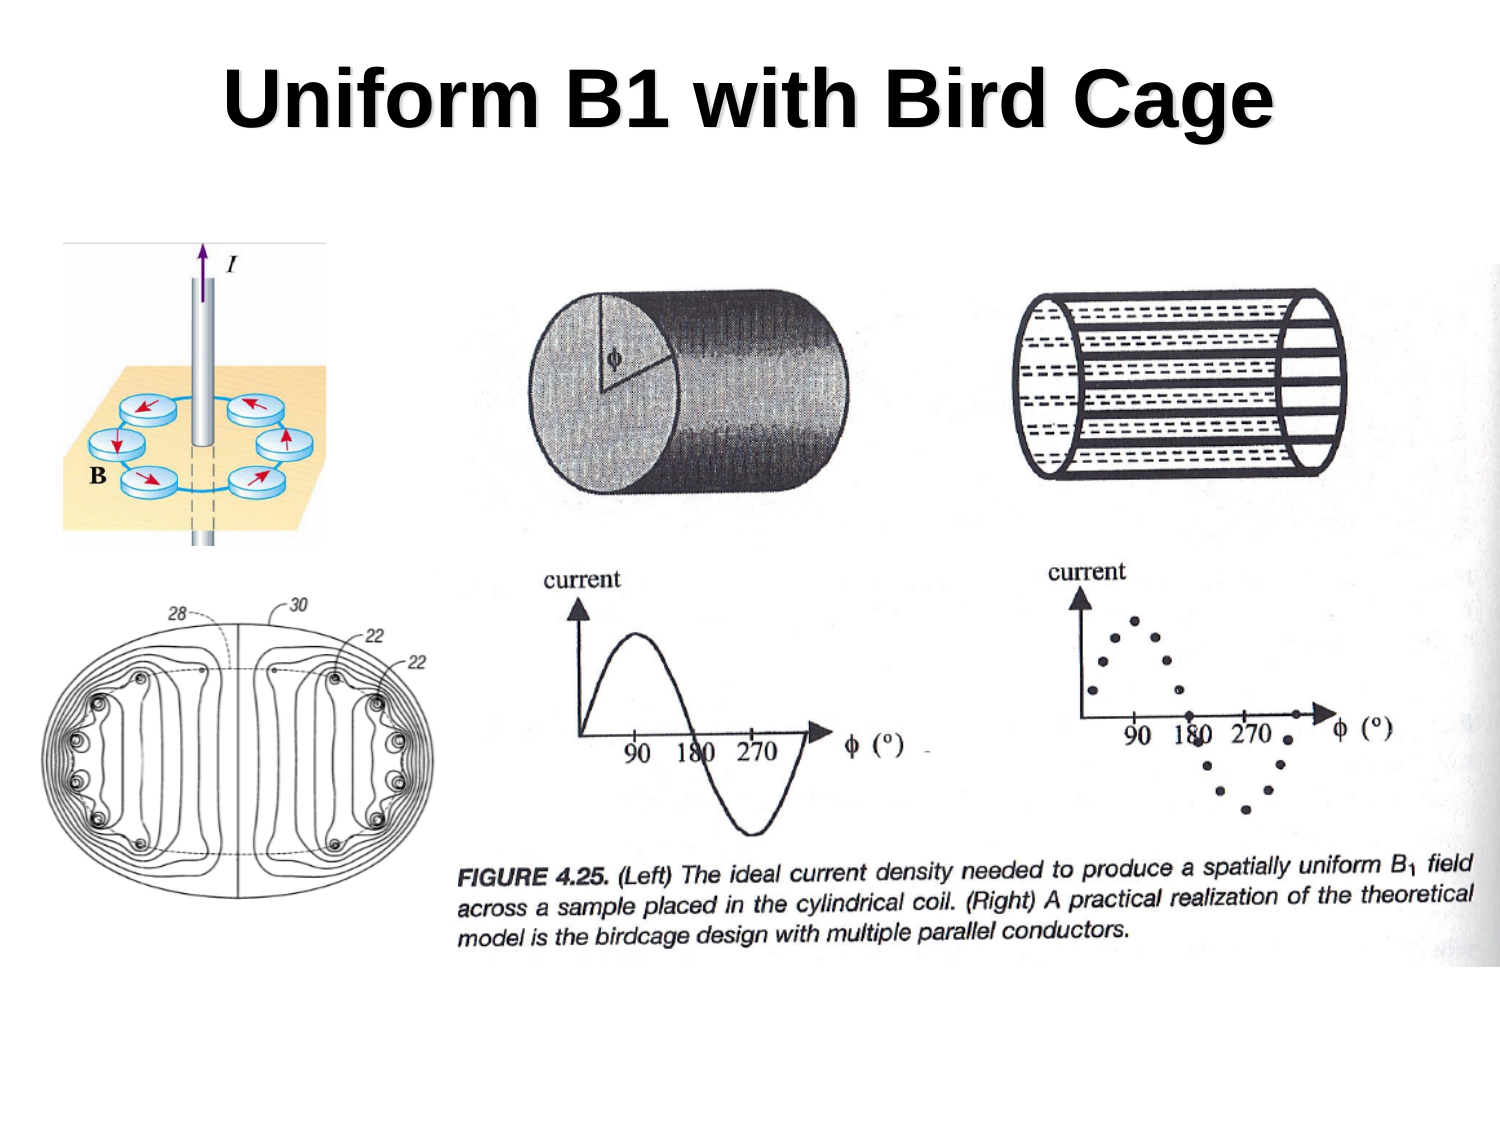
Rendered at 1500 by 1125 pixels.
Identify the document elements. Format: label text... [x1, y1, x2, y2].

picture [62, 242, 326, 546]
picture [12, 264, 1500, 968]
title Uniform B1 with Bird Cage [24, 24, 1476, 163]
